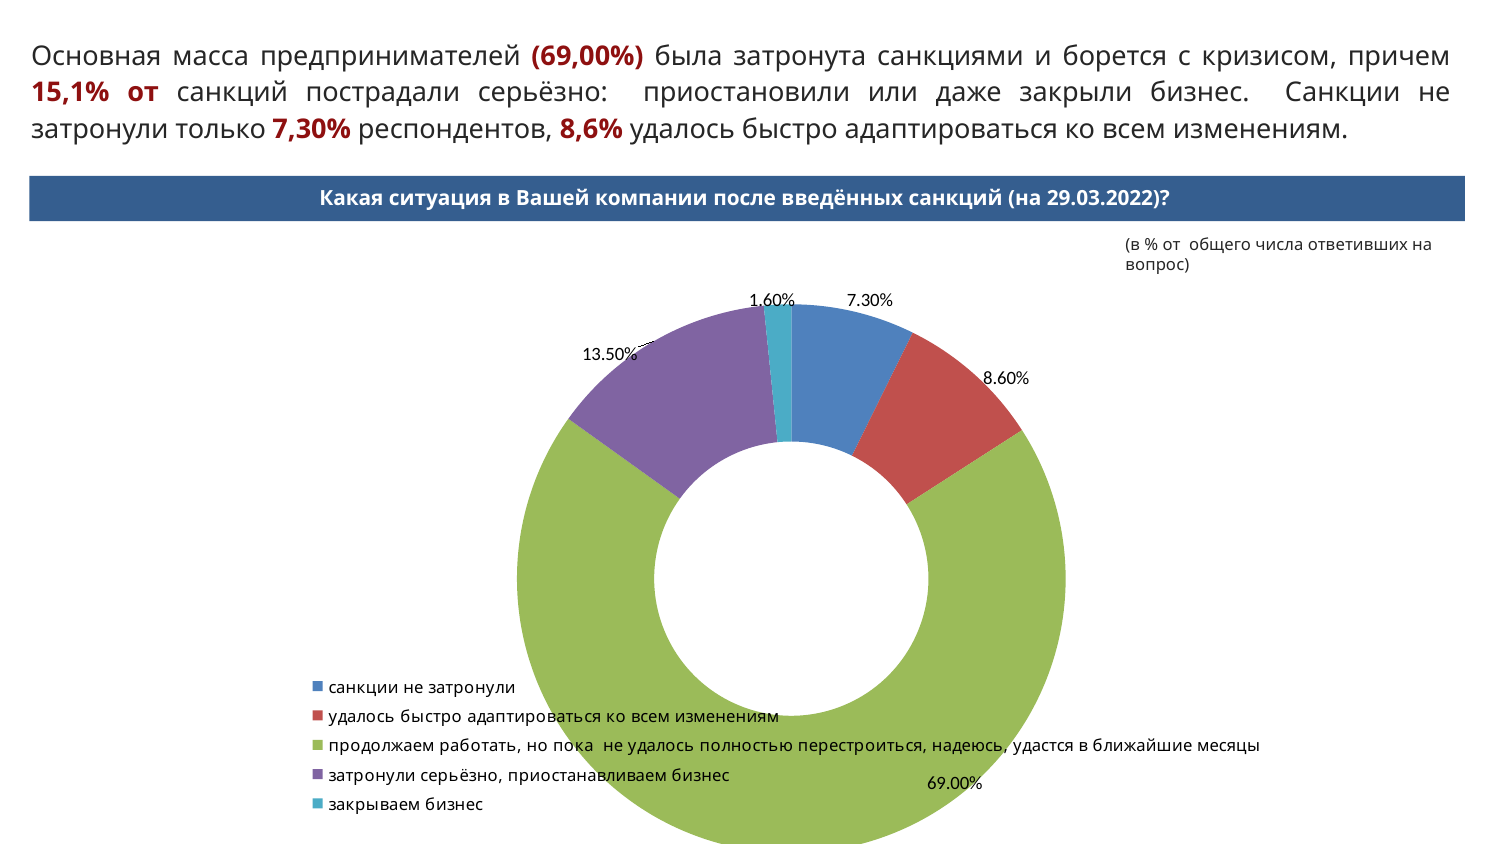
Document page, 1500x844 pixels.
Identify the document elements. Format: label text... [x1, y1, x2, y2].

text_box (в % от общего числа ответивших на вопрос) [1110, 226, 1465, 281]
text_box Основная масса предпринимателей (69,00%) была затронута санкциями и борется с кризисом, причем 15,1% от санкций пострадали серьёзно: приостановили или даже закрыли бизнес. Санкции не затронули только 7,30% респондентов, 8,6% удалось быстро адаптироваться ко всем изменениям. [16, 19, 1465, 164]
chart [253, 291, 1329, 844]
text_box Какая ситуация в Вашей компании после введённых санкций (на 29.03.2022)? [29, 175, 1465, 222]
